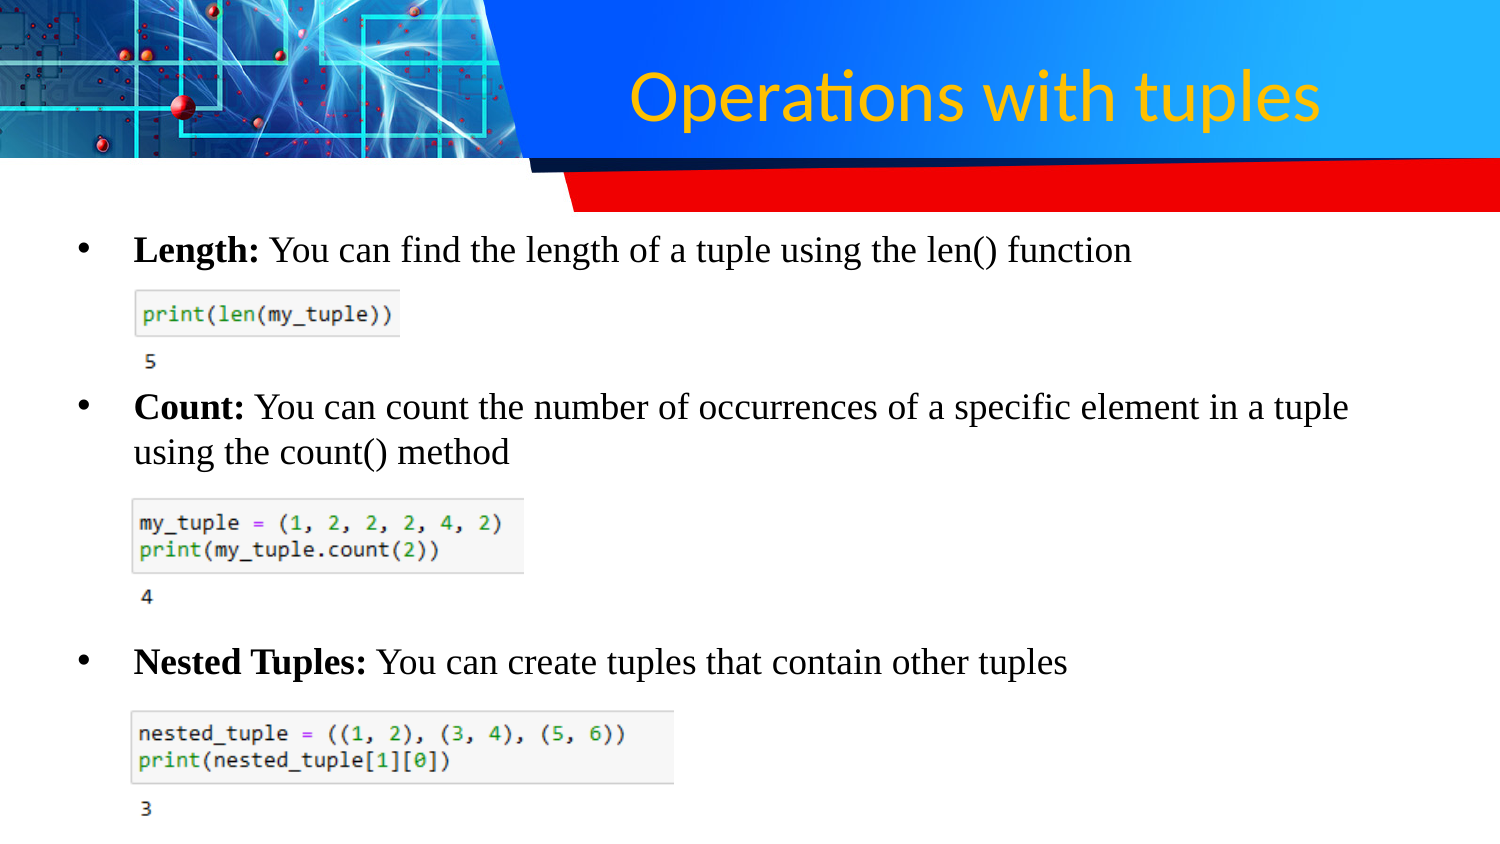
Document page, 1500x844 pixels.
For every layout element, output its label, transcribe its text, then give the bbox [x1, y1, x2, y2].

picture [0, 0, 1500, 844]
list Length: You can find the length of a tuple using the len() function Count: You can count the number of occurrences of a specific element in a tuple using the count() method Nested Tuples: You can create tuples that contain other tuples [62, 217, 1415, 790]
title Operations with tuples [523, 31, 1429, 150]
